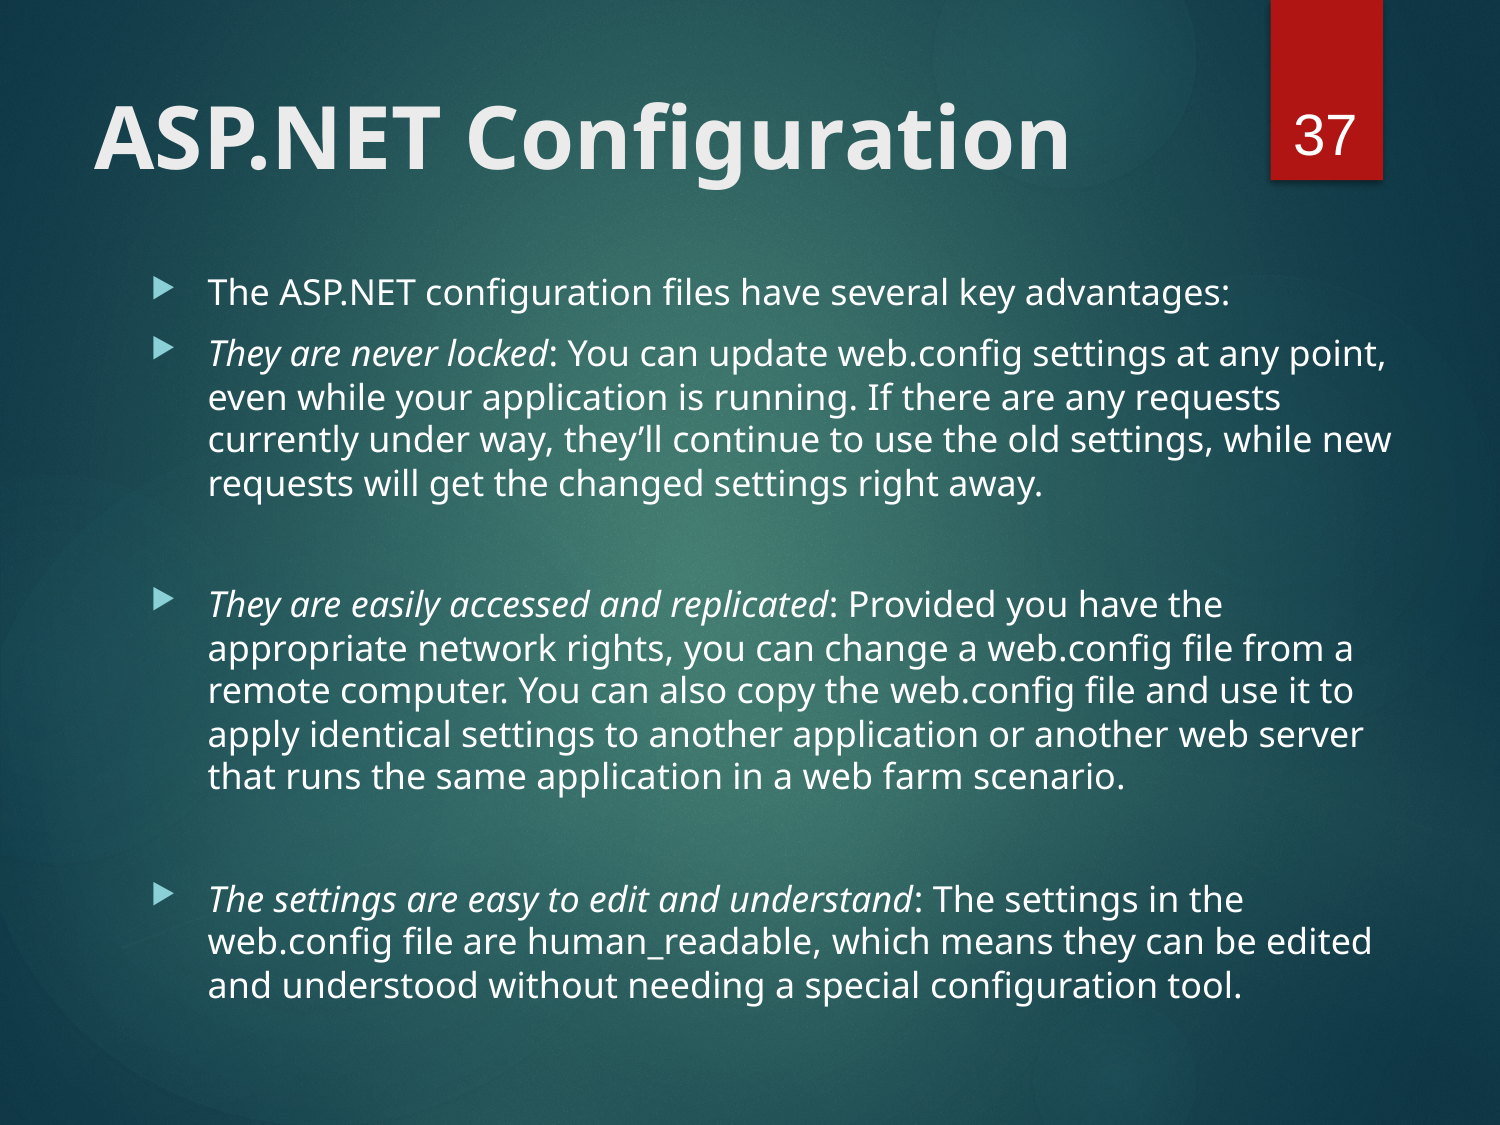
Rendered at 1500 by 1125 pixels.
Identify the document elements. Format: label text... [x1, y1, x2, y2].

list The ASP.NET configuration files have several key advantages: They are never locked: You can update web.config settings at any point, even while your application is running. If there are any requests currently under way, they’ll continue to use the old settings, while new requests will get the changed settings right away. They are easily accessed and replicated: Provided you have the appropriate network rights, you can change a web.config file from a remote computer. You can also copy the web.config file and use it to apply identical settings to another application or another web server that runs the same application in a web farm scenario. The settings are easy to edit and understand: The settings in the web.config file are human_readable, which means they can be edited and understood without needing a special configuration tool. [135, 262, 1425, 1025]
slide_number 37 [1273, 48, 1378, 175]
title ASP.NET Configuration [79, 74, 1237, 304]
